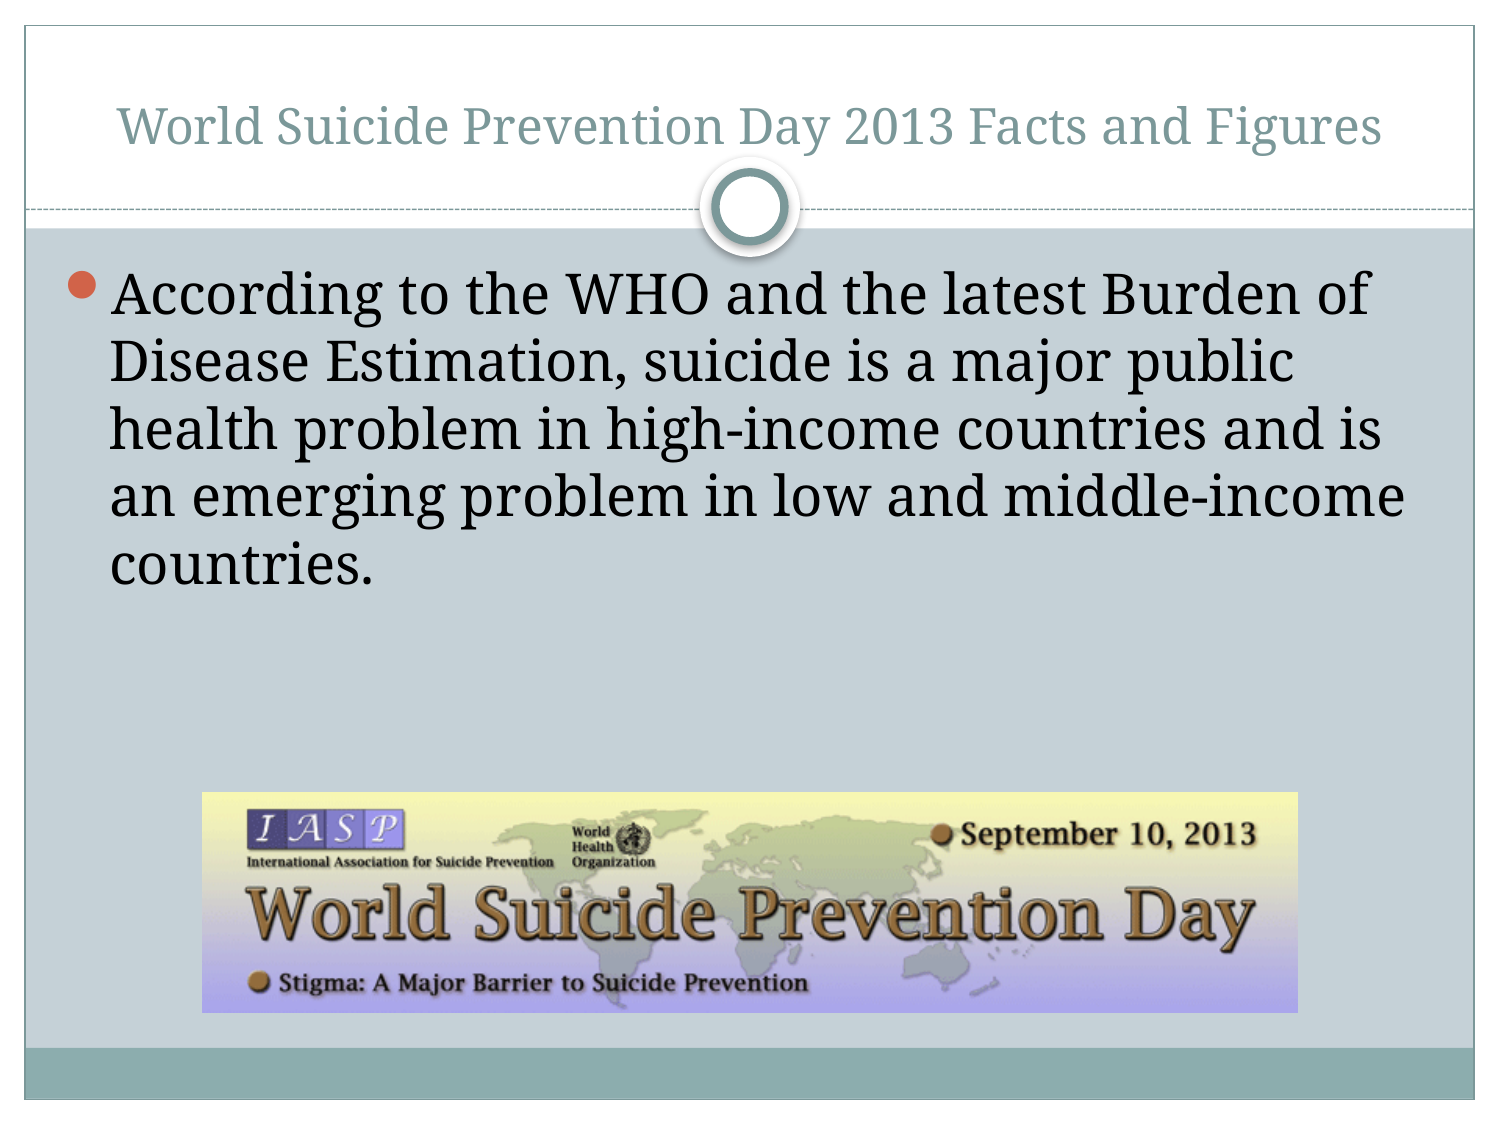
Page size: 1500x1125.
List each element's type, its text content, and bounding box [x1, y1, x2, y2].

picture [202, 791, 1298, 1013]
list According to the WHO and the latest Burden of Disease Estimation, suicide is a major public health problem in high-income countries and is an emerging problem in low and middle-income countries. [49, 250, 1445, 1001]
title World Suicide Prevention Day 2013 Facts and Figures [49, 37, 1450, 162]
